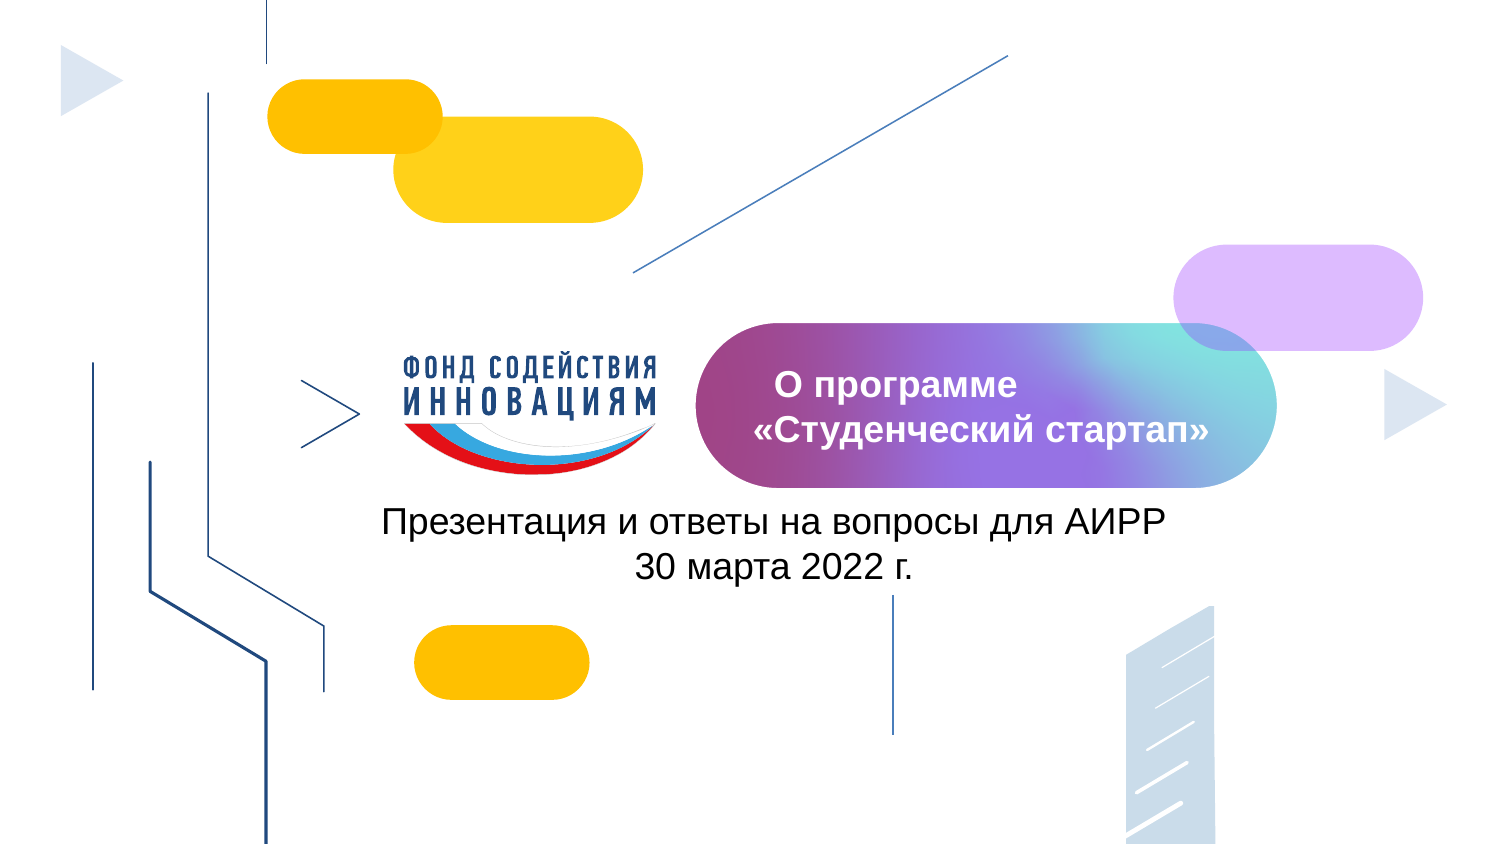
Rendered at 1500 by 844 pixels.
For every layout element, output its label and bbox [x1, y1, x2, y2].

text_box [58, 43, 86, 119]
text_box [91, 0, 1448, 844]
